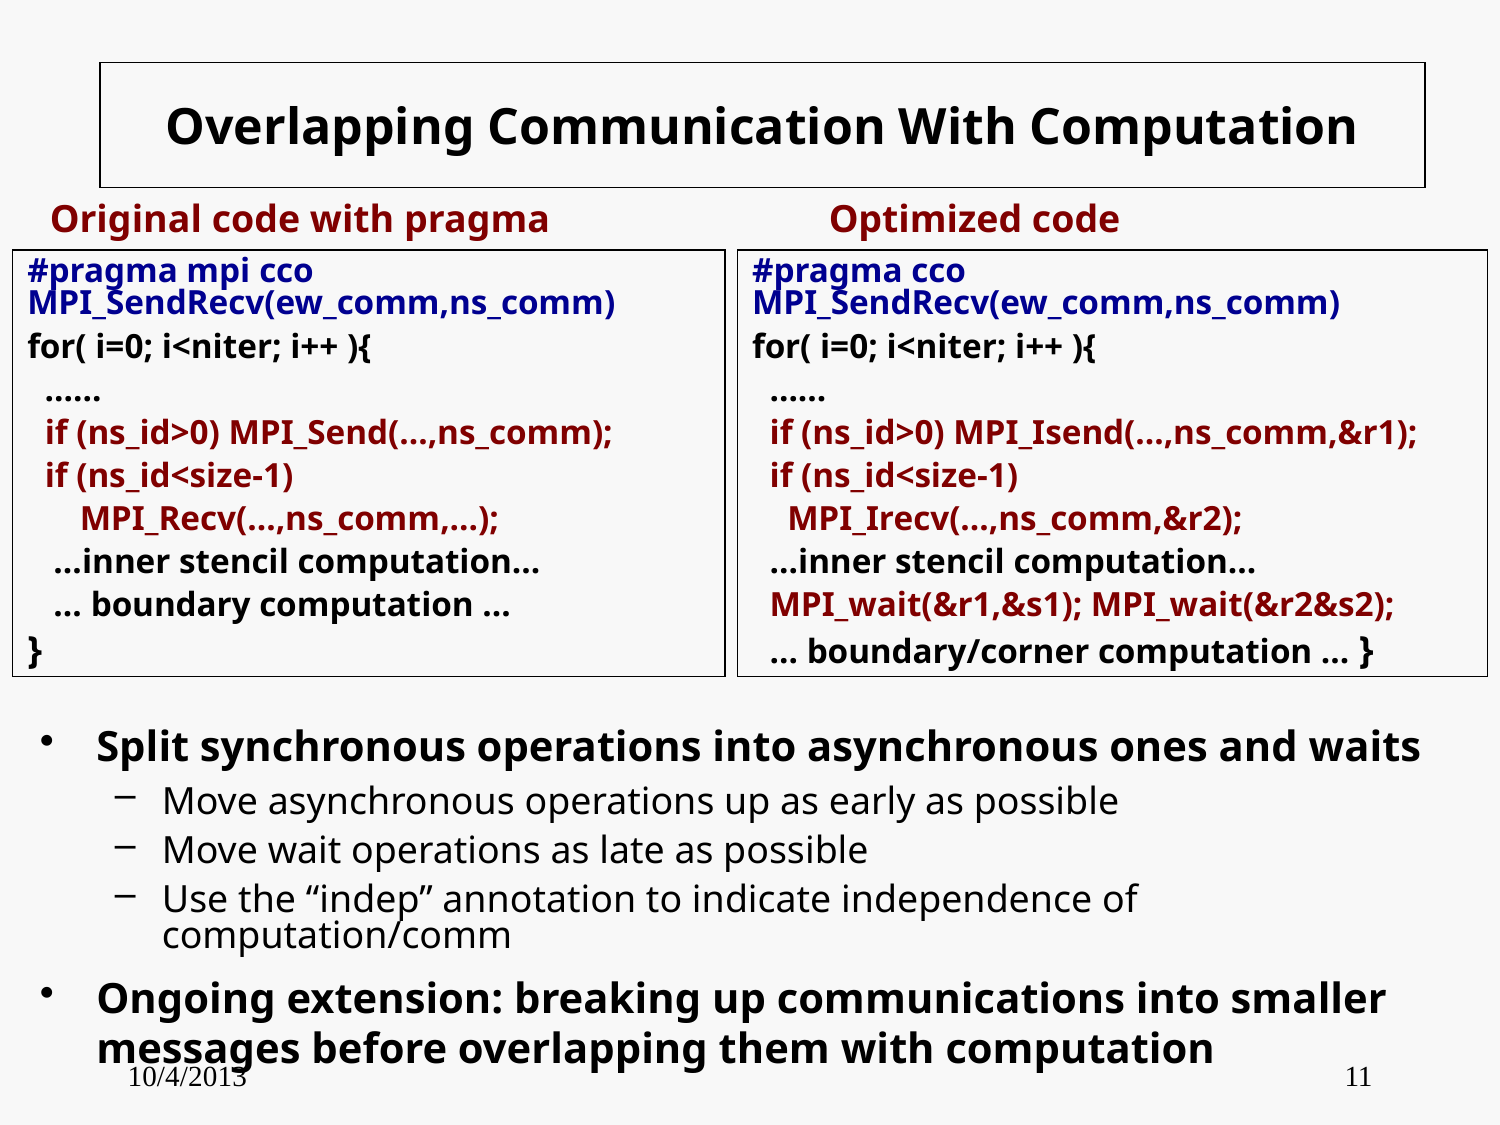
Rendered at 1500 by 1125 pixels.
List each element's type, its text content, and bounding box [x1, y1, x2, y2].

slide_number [112, 1050, 425, 1125]
list Split synchronous operations into asynchronous ones and waits Move asynchronous operations up as early as possible Move wait operations as late as possible Use the “indep” annotation to indicate independence of computation/comm Ongoing extension: breaking up communications into smaller messages before overlapping them with computation [24, 712, 1488, 988]
slide_number 11 [1074, 1050, 1388, 1125]
text_box #pragma mpi cco MPI_SendRecv(ew_comm,ns_comm) for( i=0; i<niter; i++ ){ …… if (ns_id>0) MPI_Send(…,ns_comm); if (ns_id<size-1) MPI_Recv(…,ns_comm,…); …inner stencil computation… … boundary computation … } [12, 249, 725, 677]
text_box Original code with pragma [34, 187, 566, 248]
text_box Optimized code [813, 187, 1136, 248]
text_box #pragma cco MPI_SendRecv(ew_comm,ns_comm) for( i=0; i<niter; i++ ){ …… if (ns_id>0) MPI_Isend(…,ns_comm,&r1); if (ns_id<size-1) MPI_Irecv(…,ns_comm,&r2); …inner stencil computation… MPI_wait(&r1,&s1); MPI_wait(&r2&s2); … boundary/corner computation … } [737, 249, 1488, 677]
title Overlapping Communication With Computation [99, 62, 1426, 188]
